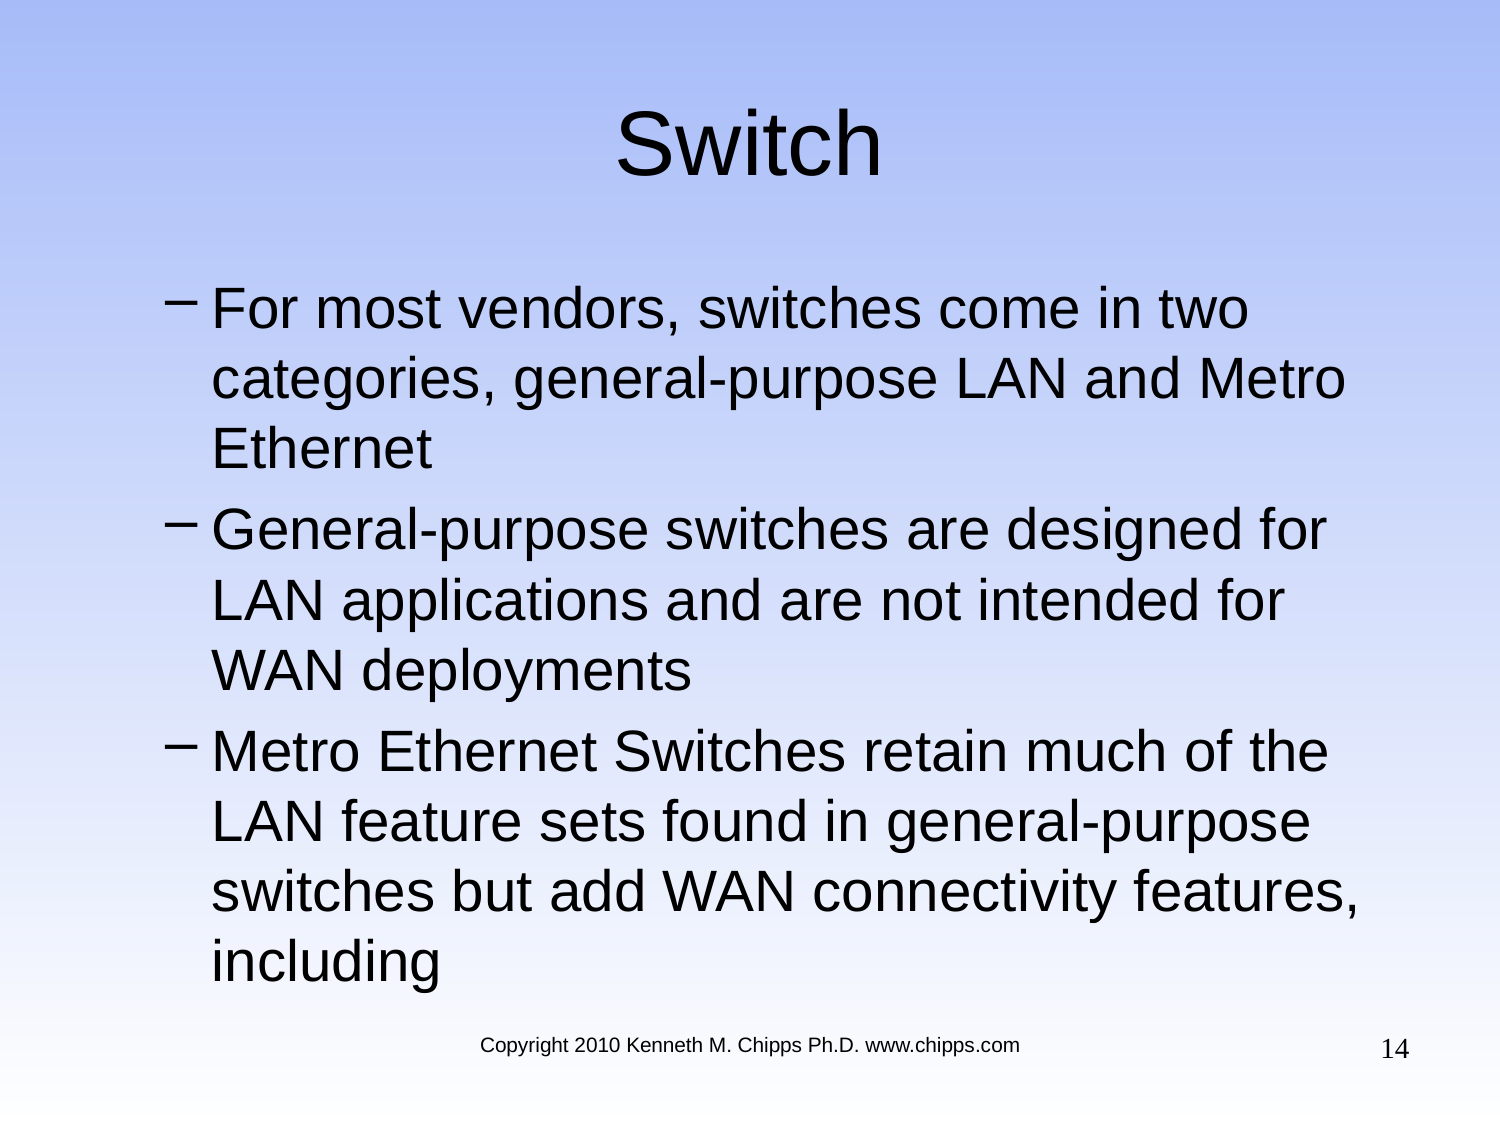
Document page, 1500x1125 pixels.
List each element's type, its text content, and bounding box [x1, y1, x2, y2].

title Switch [74, 44, 1426, 233]
footer Copyright 2010 Kenneth M. Chipps Ph.D. www.chipps.com [449, 1024, 1051, 1103]
list For most vendors, switches come in two categories, general-purpose LAN and Metro Ethernet General-purpose switches are designed for LAN applications and are not intended for WAN deployments Metro Ethernet Switches retain much of the LAN feature sets found in general-purpose switches but add WAN connectivity features, including [74, 262, 1426, 1006]
slide_number 14 [1074, 1021, 1426, 1101]
